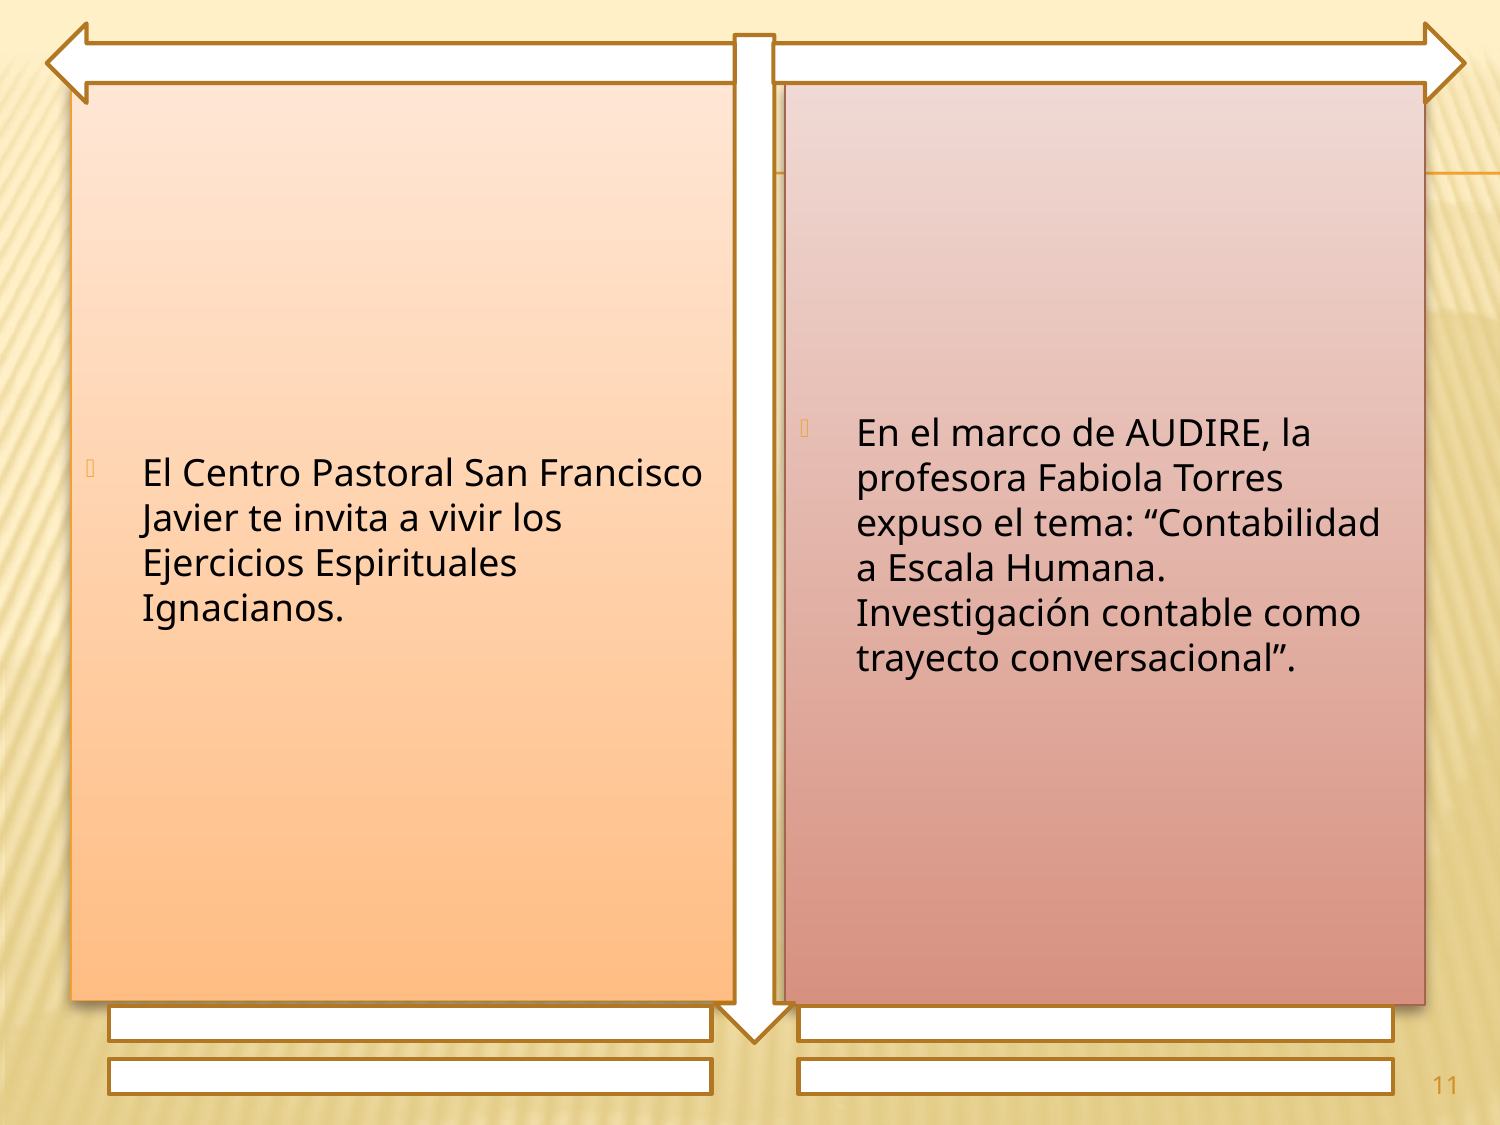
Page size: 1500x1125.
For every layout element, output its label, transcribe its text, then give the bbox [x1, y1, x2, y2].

slide_number 11 [1350, 1062, 1475, 1103]
text_box [771, 21, 1467, 105]
text_box [44, 21, 737, 105]
list En el marco de AUDIRE, la profesora Fabiola Torres expuso el tema: “Contabilidad a Escala Humana. Investigación contable como trayecto conversacional”. [784, 86, 1426, 1006]
text_box [796, 1004, 1395, 1043]
text_box [796, 1057, 1395, 1096]
list El Centro Pastoral San Francisco Javier te invita a vivir los Ejercicios Espirituales Ignacianos. [70, 86, 732, 1001]
text_box [107, 1057, 714, 1096]
text_box [712, 32, 797, 1046]
text_box [107, 1004, 714, 1043]
